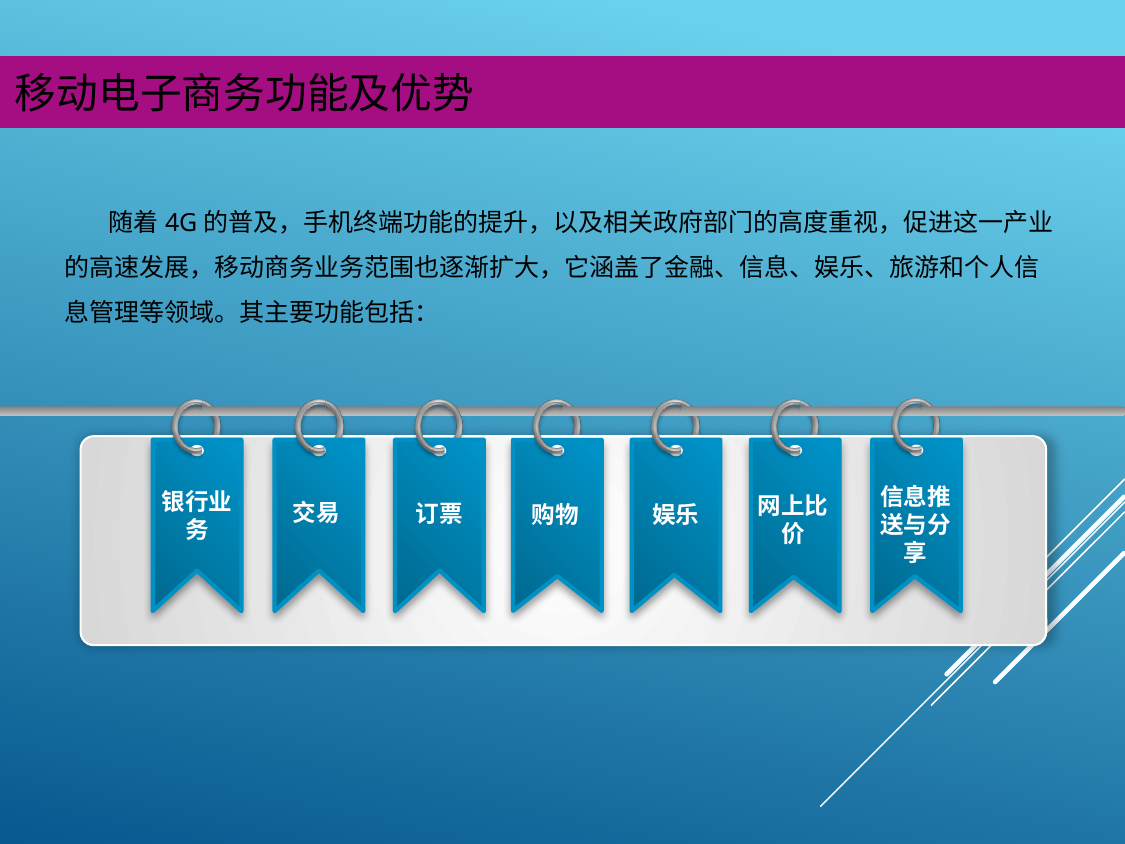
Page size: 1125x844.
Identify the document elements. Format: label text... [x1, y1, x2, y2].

text_box 随着4G的普及，手机终端功能的提升，以及相关政府部门的高度重视，促进这一产业的高速发展，移动商务业务范围也逐渐扩大，它涵盖了金融、信息、娱乐、旅游和个人信息管理等领域。其主要功能包括： [56, 187, 1073, 331]
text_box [0, 394, 1125, 646]
text_box 移动电子商务功能及优势 [0, 56, 1125, 128]
